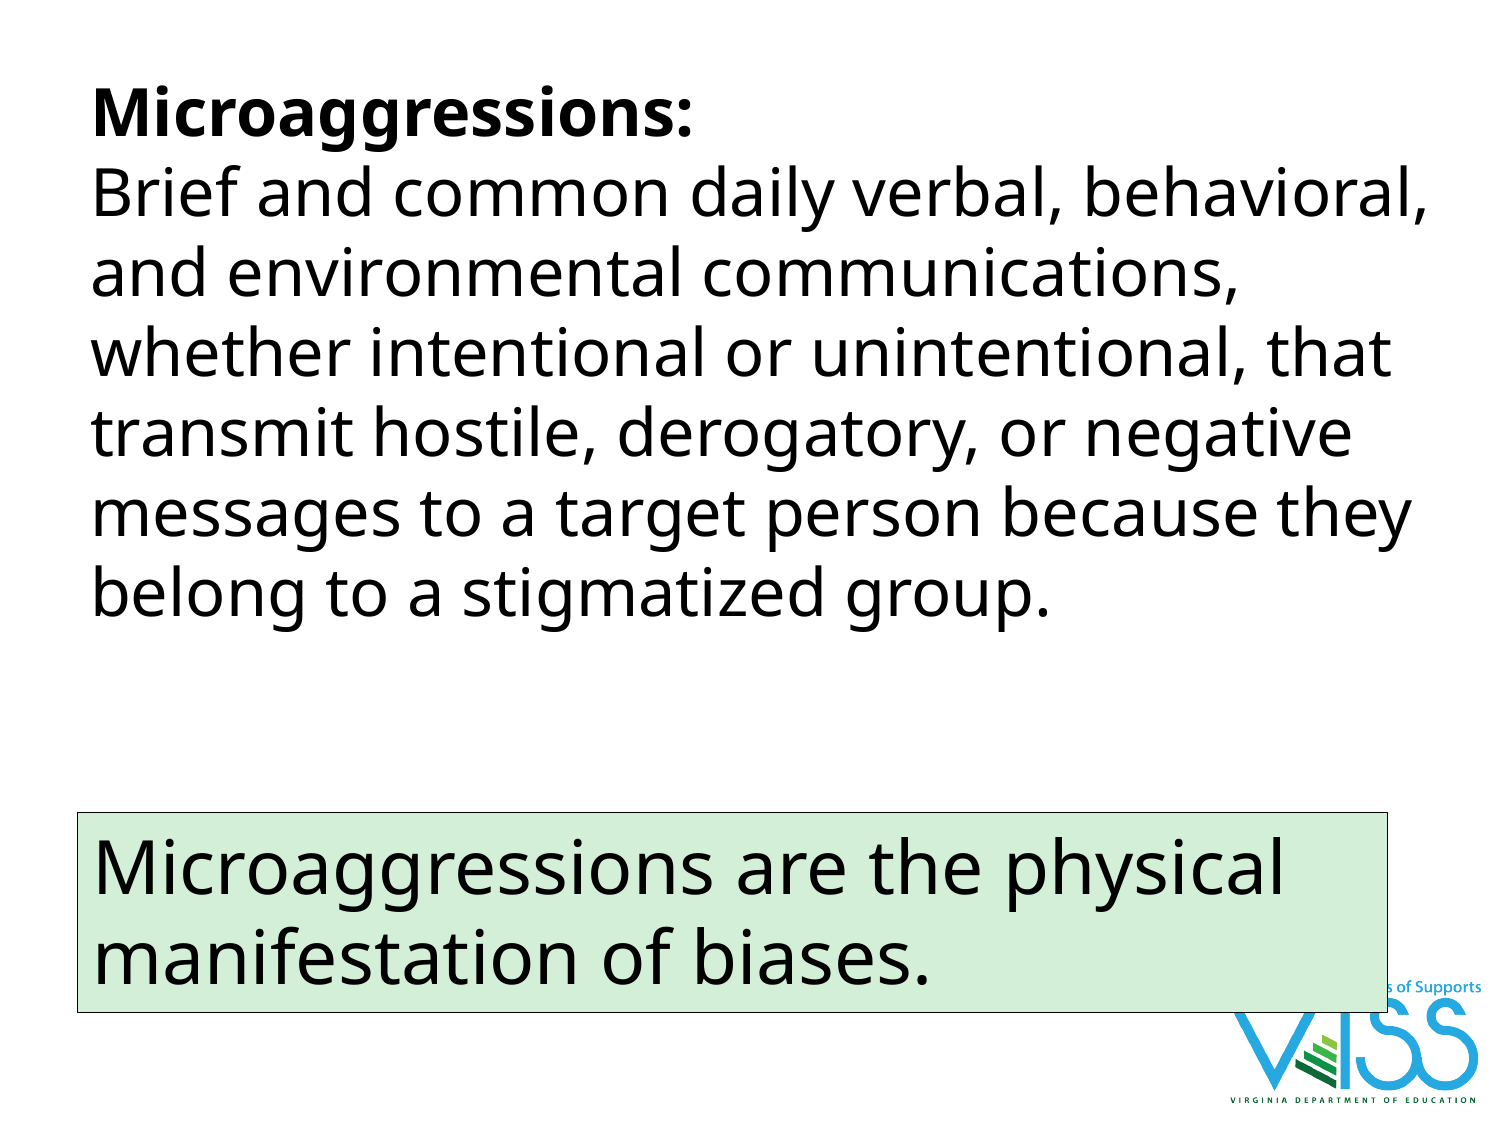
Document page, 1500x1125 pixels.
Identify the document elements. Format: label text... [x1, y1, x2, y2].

text_box Microaggressions are the physical manifestation of biases. [77, 812, 1388, 1013]
picture [1224, 980, 1481, 1103]
text_box Microaggressions: Brief and common daily verbal, behavioral, and environmental communications, whether intentional or unintentional, that transmit hostile, derogatory, or negative messages to a target person because they belong to a stigmatized group. [75, 62, 1475, 724]
